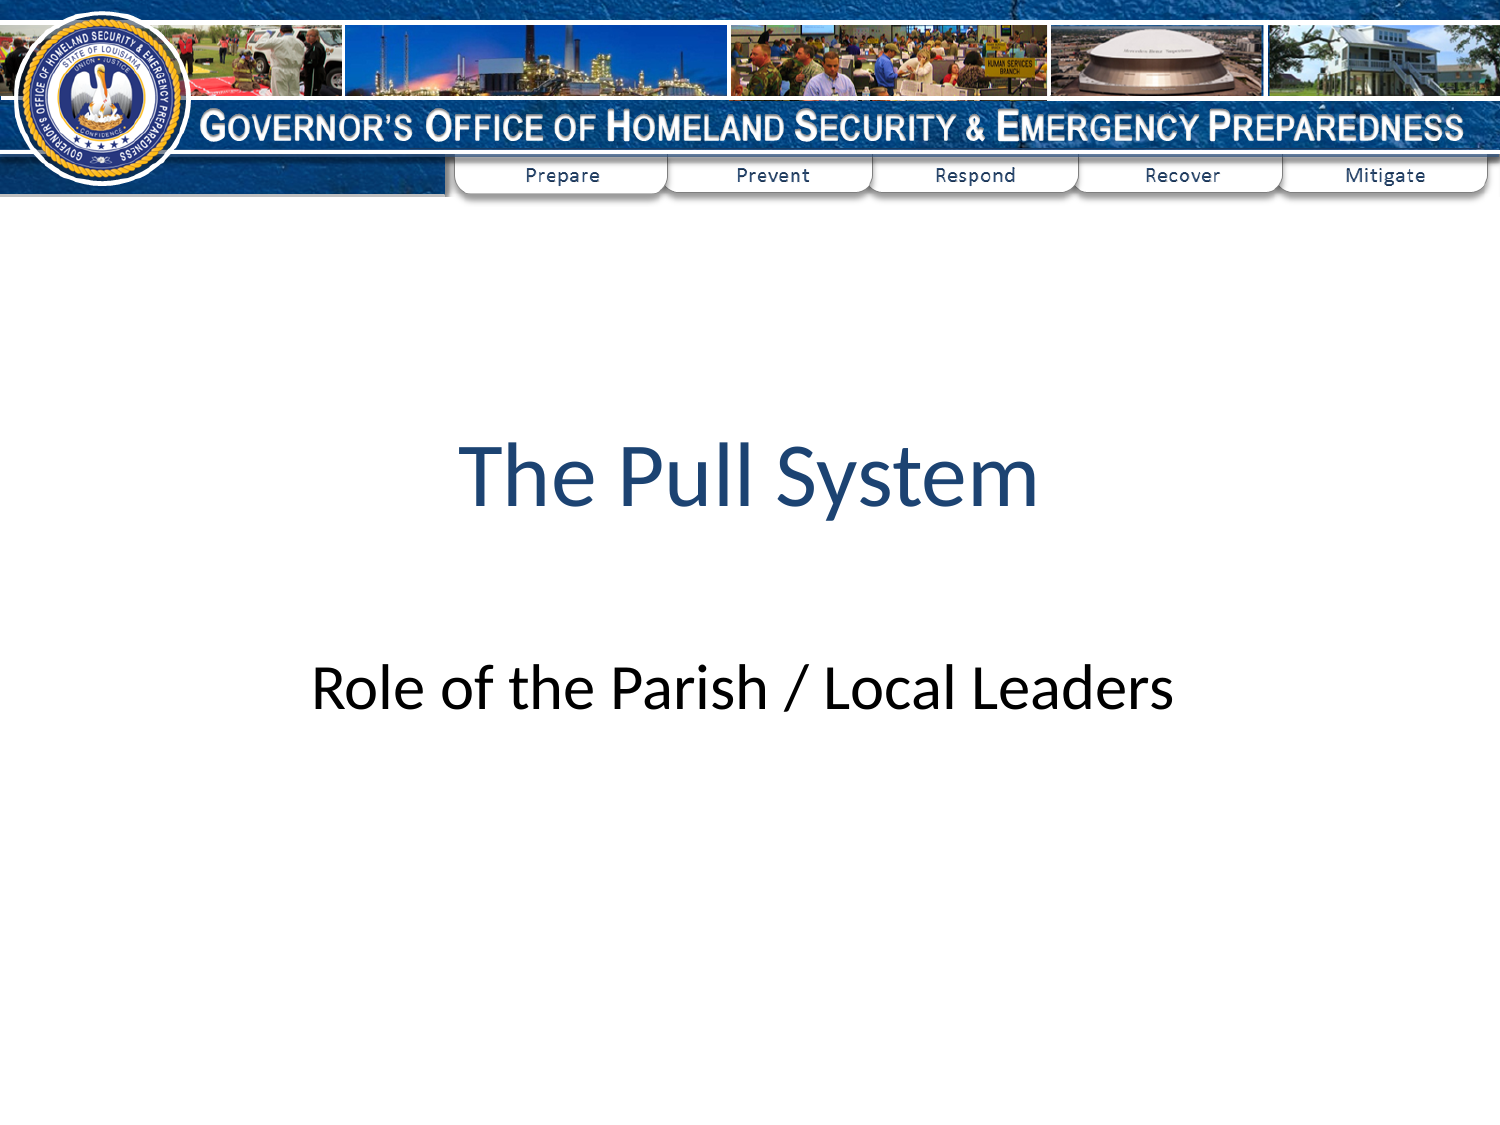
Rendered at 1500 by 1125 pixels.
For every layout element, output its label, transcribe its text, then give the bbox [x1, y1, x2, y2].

subtitle Role of the Parish / Local Leaders [225, 637, 1275, 925]
picture [0, 0, 1500, 207]
title The Pull System [112, 349, 1388, 591]
